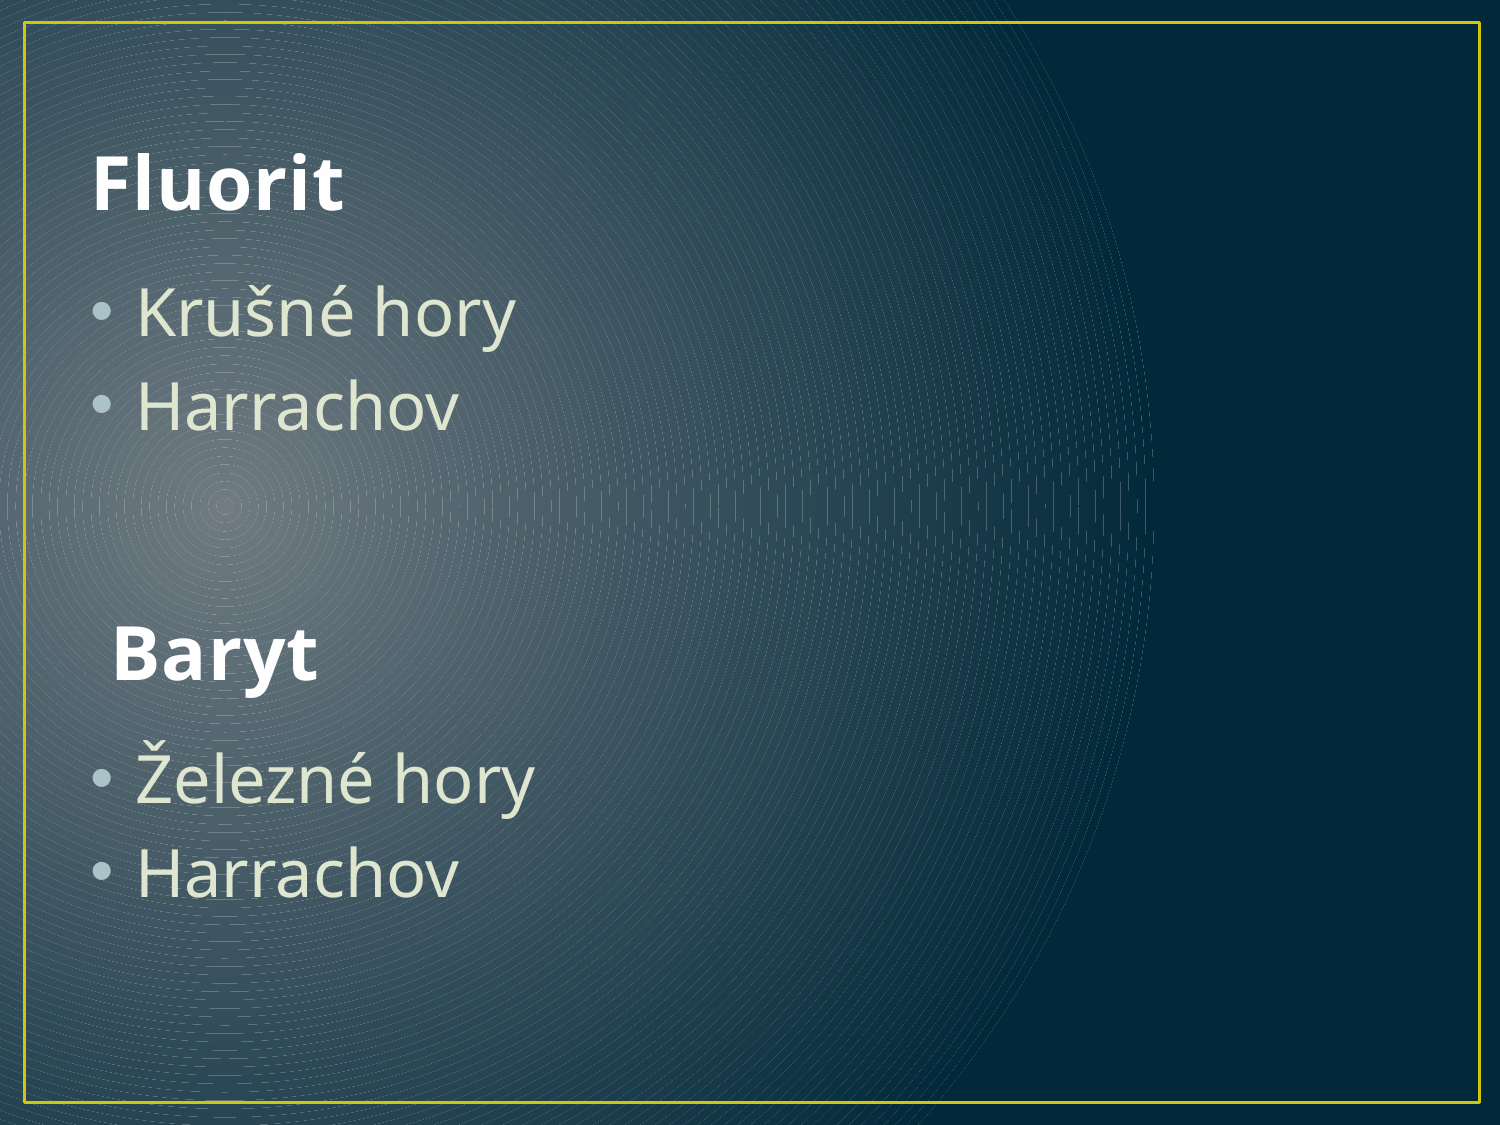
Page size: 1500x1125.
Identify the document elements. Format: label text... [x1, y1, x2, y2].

title Fluorit [75, 45, 1425, 233]
list Krušné hory Harrachov Železné hory Harrachov [75, 262, 1425, 1005]
text_box Baryt [95, 515, 1446, 703]
